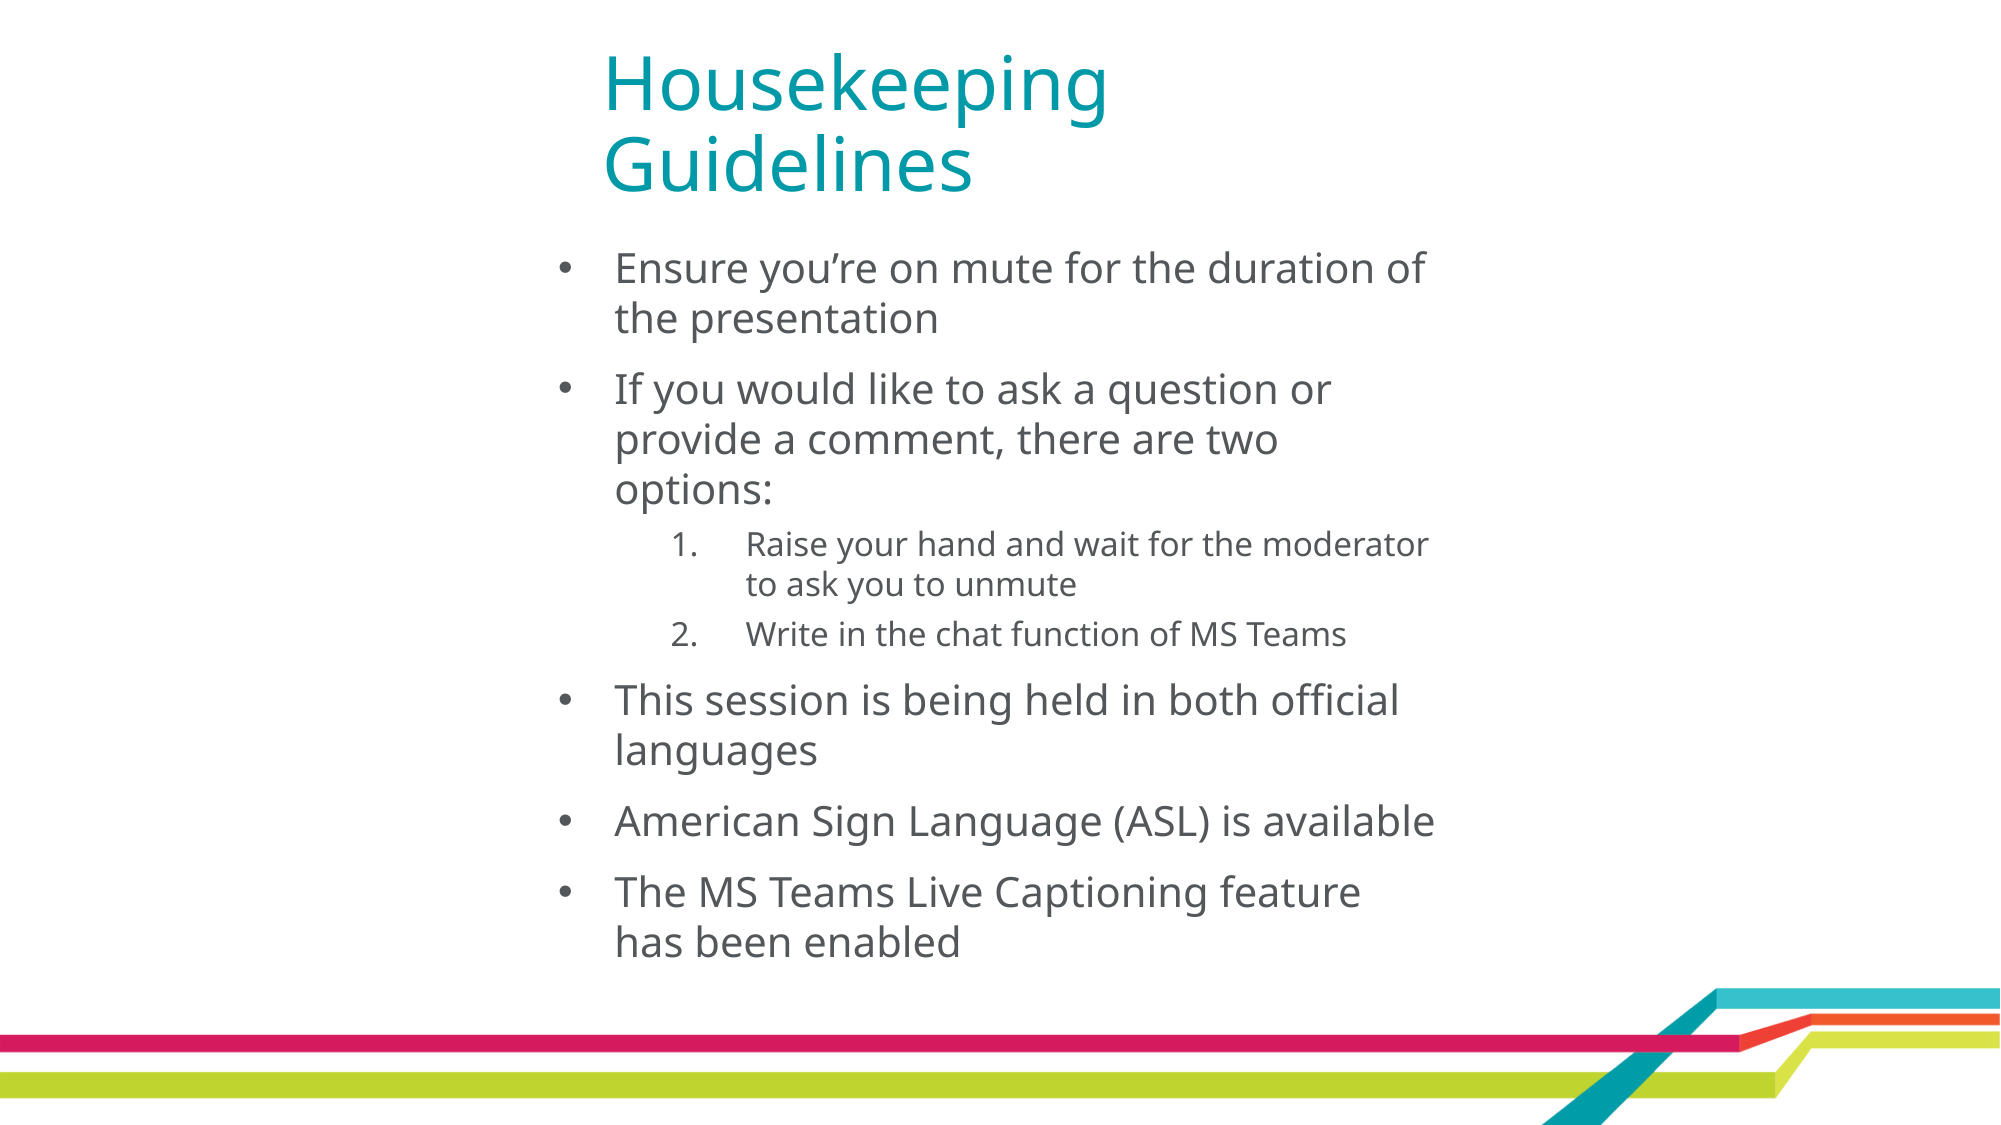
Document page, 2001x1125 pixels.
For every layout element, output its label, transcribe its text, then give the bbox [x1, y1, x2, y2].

list Ensure you’re on mute for the duration of the presentation If you would like to ask a question or provide a comment, there are two options: Raise your hand and wait for the moderator to ask you to unmute Write in the chat function of MS Teams This session is being held in both official languages American Sign Language (ASL) is available The MS Teams Live Captioning feature has been enabled [543, 234, 1457, 985]
picture [0, 988, 2000, 1125]
title Housekeeping Guidelines [587, 38, 1413, 216]
